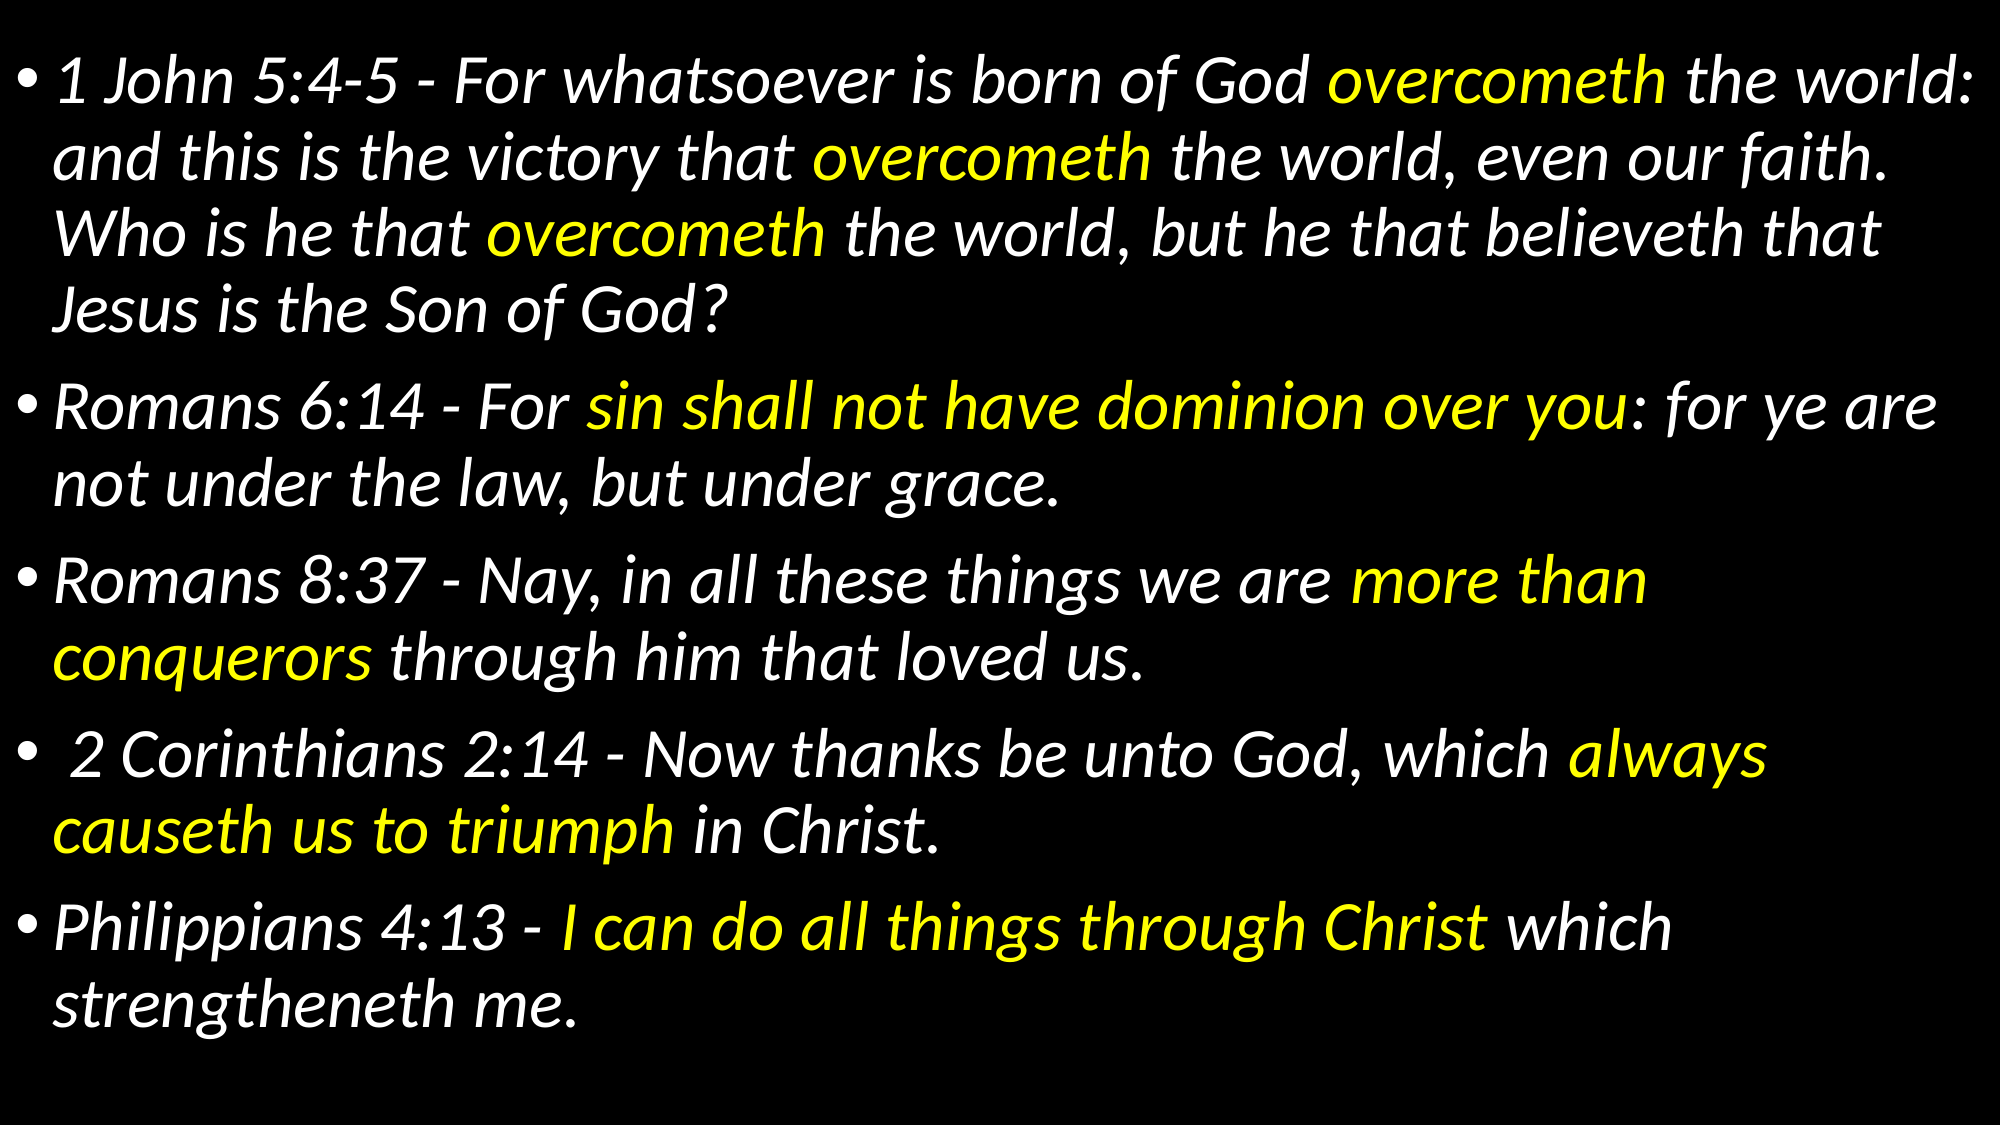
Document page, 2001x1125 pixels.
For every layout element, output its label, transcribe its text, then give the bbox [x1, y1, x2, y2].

list 1 John 5:4-5 - For whatsoever is born of God overcometh the world: and this is the victory that overcometh the world, even our faith. Who is he that overcometh the world, but he that believeth that Jesus is the Son of God? Romans 6:14 - For sin shall not have dominion over you: for ye are not under the law, but under grace. Romans 8:37 - Nay, in all these things we are more than conquerors through him that loved us. 2 Corinthians 2:14 - Now thanks be unto God, which always causeth us to triumph in Christ. Philippians 4:13 - I can do all things through Christ which strengtheneth me. [0, 35, 2000, 1125]
